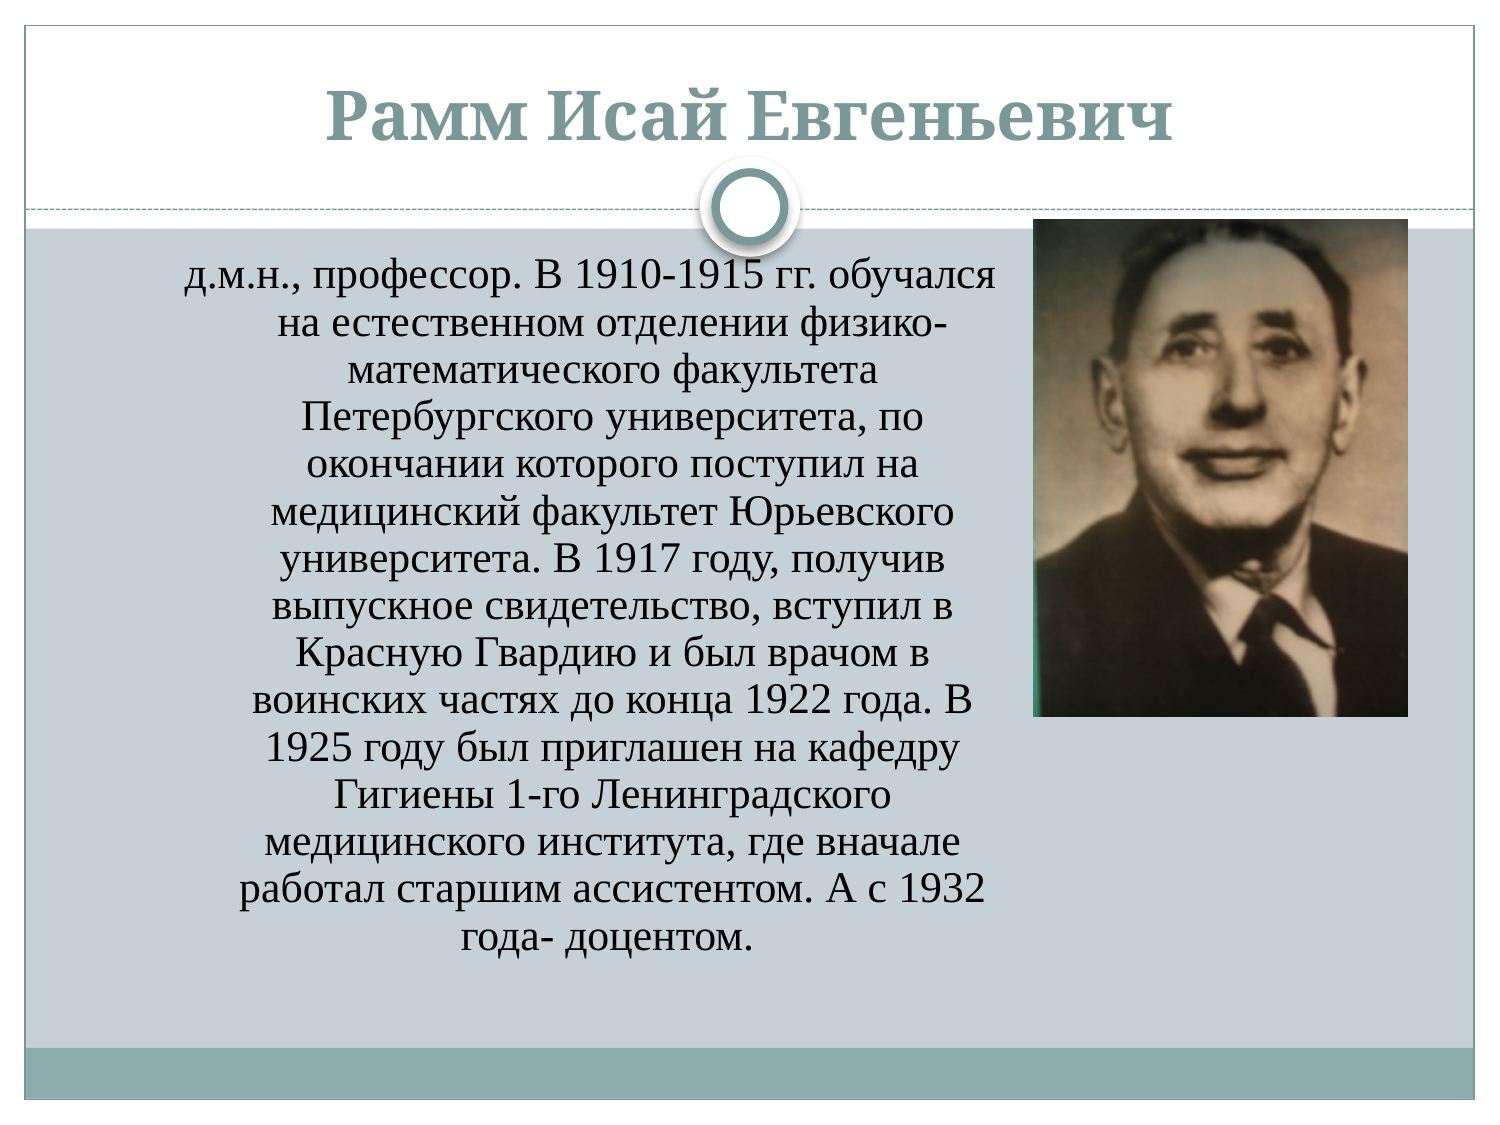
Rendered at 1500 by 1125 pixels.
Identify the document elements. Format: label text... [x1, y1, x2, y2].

text_box [25, 7, 76, 58]
picture [1033, 219, 1409, 717]
title Рамм Исай Евгеньевич [49, 37, 1450, 163]
text_box [725, 537, 775, 588]
list д.м.н., профессор. В 1910-1915 гг. обучался на естественном отделении физико-математического факультета Петербургского университета, по окончании которого поступил на медицинский факультет Юрьевского университета. В 1917 году, получив выпускное свидетельство, вступил в Красную Гвардию и был врачом в воинских частях до конца 1922 года. В 1925 году был приглашен на кафедру Гигиены 1-го Ленинградского медицинского института, где вначале работал старшим ассистентом. А с 1932 года- доцентом. [159, 243, 1023, 987]
